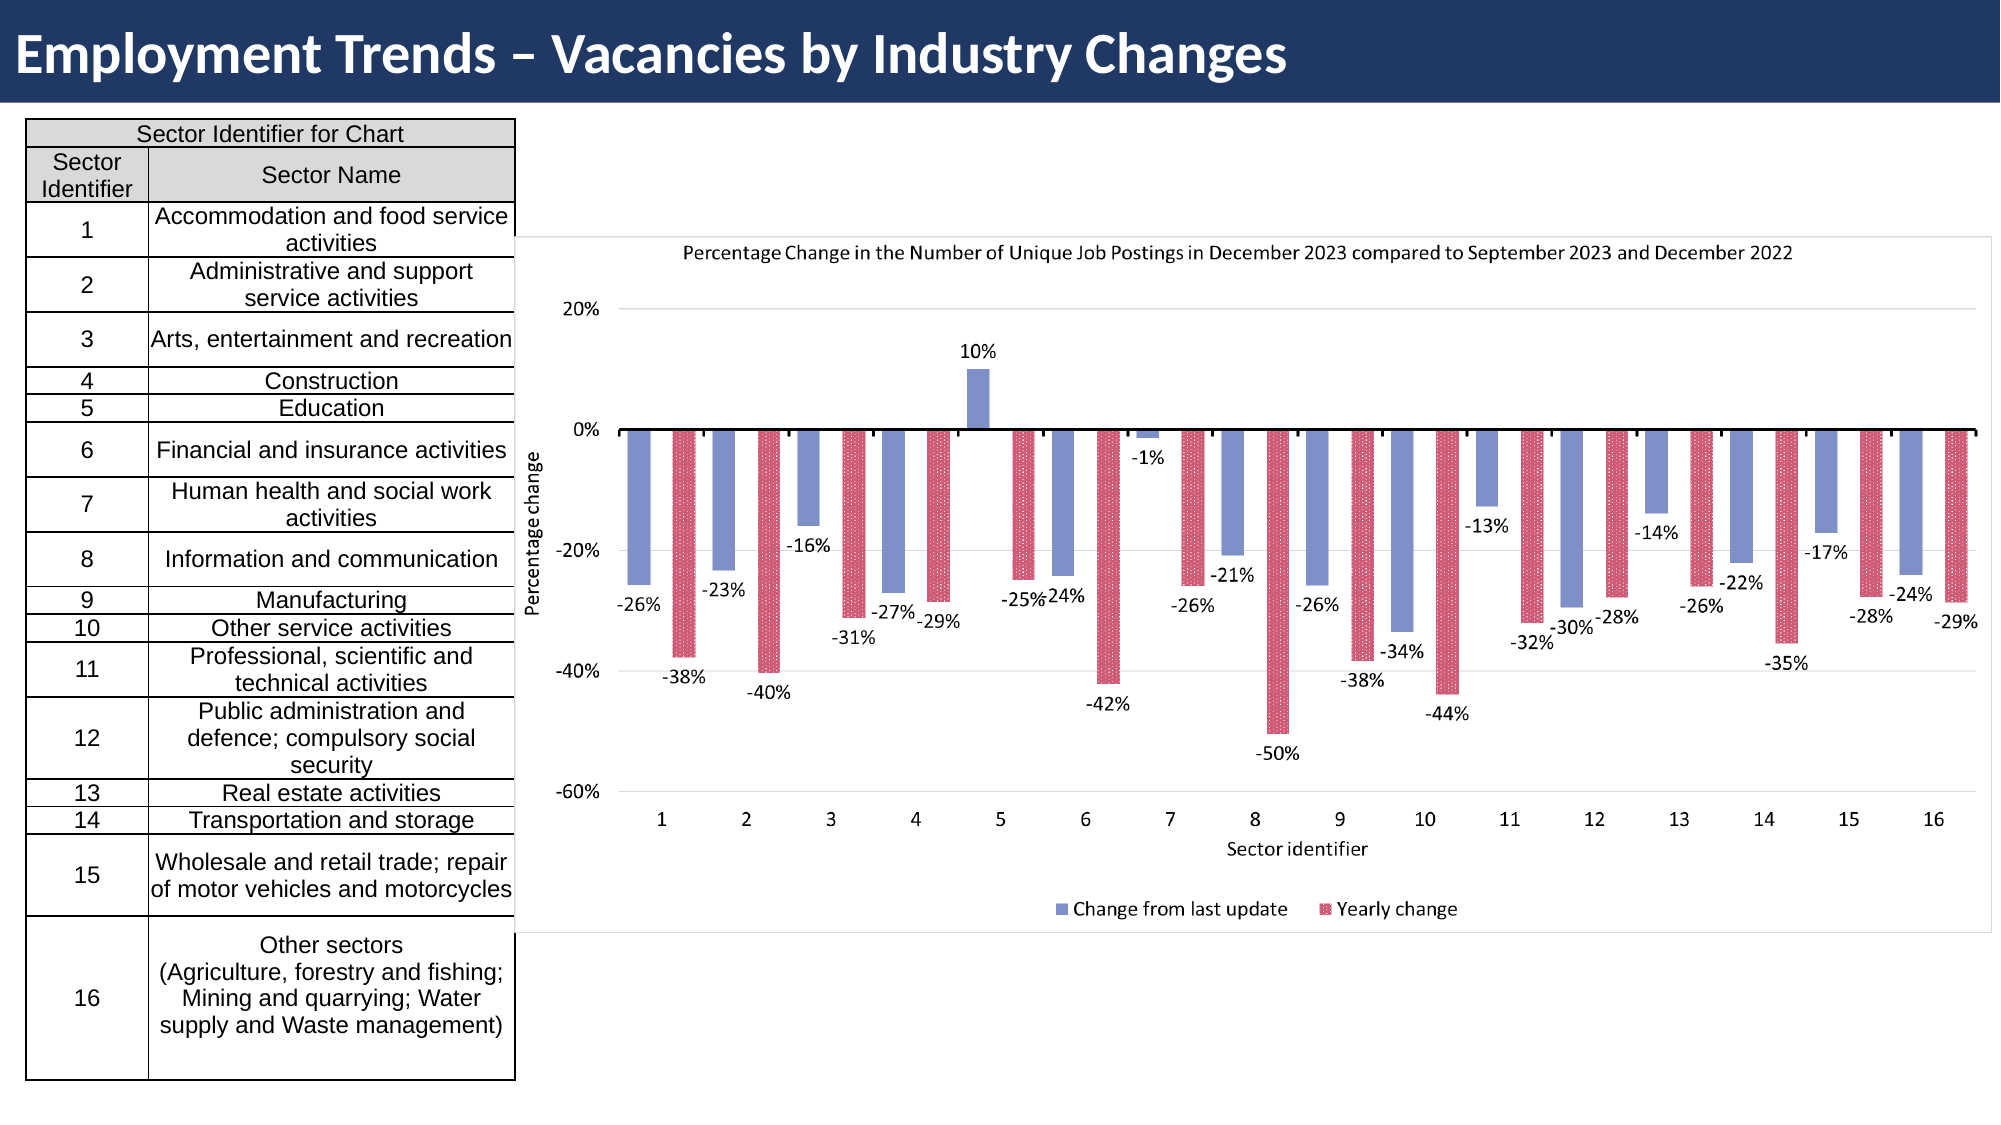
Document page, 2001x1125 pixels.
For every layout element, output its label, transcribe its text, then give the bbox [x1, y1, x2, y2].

table_cell 11 [27, 643, 148, 696]
table_cell Transportation and storage [149, 807, 514, 833]
table_cell 4 [27, 368, 148, 393]
table_cell 13 [27, 780, 148, 806]
table_cell 10 [27, 615, 148, 641]
table_cell 3 [27, 313, 148, 366]
table_cell Public administration and defence; compulsory social security [149, 698, 514, 778]
table_cell Accommodation and food service activities [149, 203, 514, 256]
table_cell Professional, scientific and technical activities [149, 643, 514, 696]
picture [514, 236, 1992, 934]
table_cell Other service activities [149, 615, 514, 641]
table_cell Sector Identifier [27, 148, 148, 201]
table_cell 14 [27, 807, 148, 833]
table_cell 15 [27, 835, 148, 915]
table_cell Education [149, 395, 514, 421]
table_cell Arts, entertainment and recreation [149, 313, 514, 366]
table_cell 7 [27, 478, 148, 531]
table_cell 5 [27, 395, 148, 421]
table_cell Financial and insurance activities [149, 423, 514, 476]
table_cell 12 [27, 698, 148, 778]
table_cell Manufacturing [149, 587, 514, 613]
table_cell 16 [27, 917, 148, 1079]
table_header Sector Identifier for Chart [27, 120, 514, 146]
table_cell 9 [27, 587, 148, 613]
table_cell 6 [27, 423, 148, 476]
table_cell Information and communication [149, 533, 514, 586]
table_cell Administrative and support service activities [149, 258, 514, 311]
table_cell Real estate activities [149, 780, 514, 806]
table_cell 2 [27, 258, 148, 311]
table_cell 1 [27, 203, 148, 256]
table_cell 8 [27, 533, 148, 586]
table_cell Sector Name [149, 148, 514, 201]
table_cell Construction [149, 368, 514, 393]
table_cell Human health and social work activities [149, 478, 514, 531]
table_cell Wholesale and retail trade; repair of motor vehicles and motorcycles [149, 835, 514, 915]
table_cell Other sectors (Agriculture, forestry and fishing; Mining and quarrying; Water supply and Waste management) [149, 917, 514, 1079]
title Employment Trends – Vacancies by Industry Changes [0, 0, 2000, 104]
